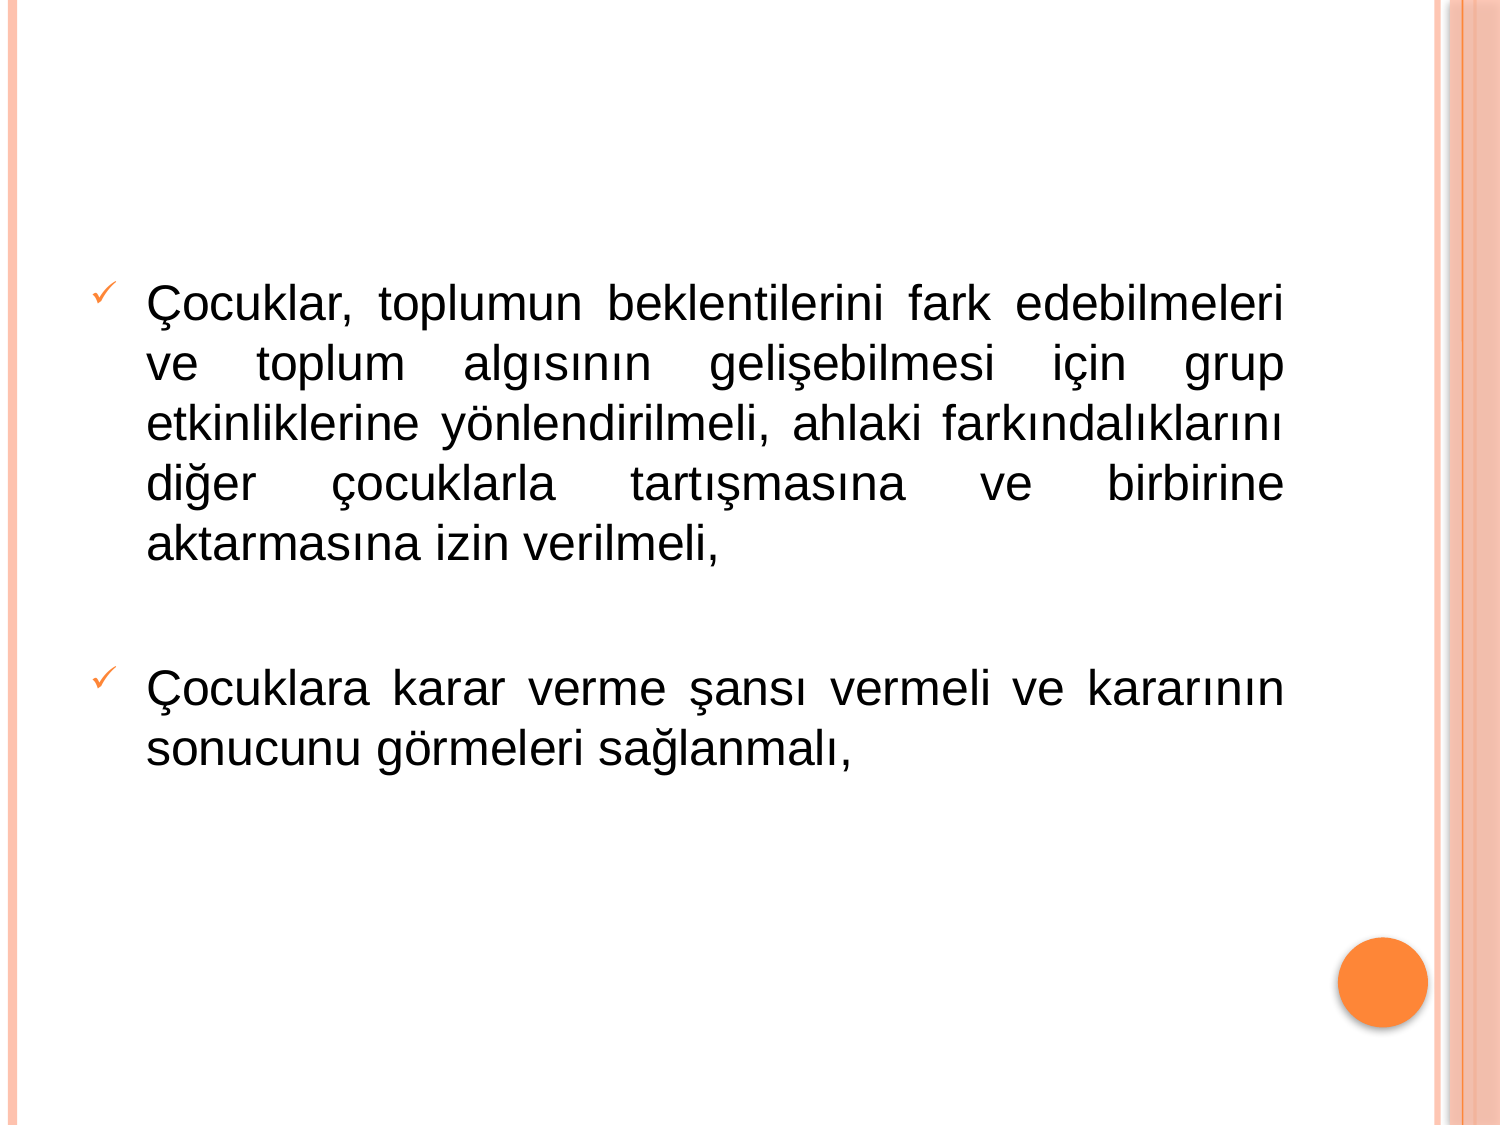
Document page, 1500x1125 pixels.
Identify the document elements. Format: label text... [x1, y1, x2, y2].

list Çocuklar, toplumun beklentilerini fark edebilmeleri ve toplum algısının gelişebilmesi için grup etkinliklerine yönlendirilmeli, ahlaki farkındalıklarını diğer çocuklarla tartışmasına ve birbirine aktarmasına izin verilmeli, Çocuklara karar verme şansı vermeli ve kararının sonucunu görmeleri sağlanmalı, [75, 262, 1300, 1062]
